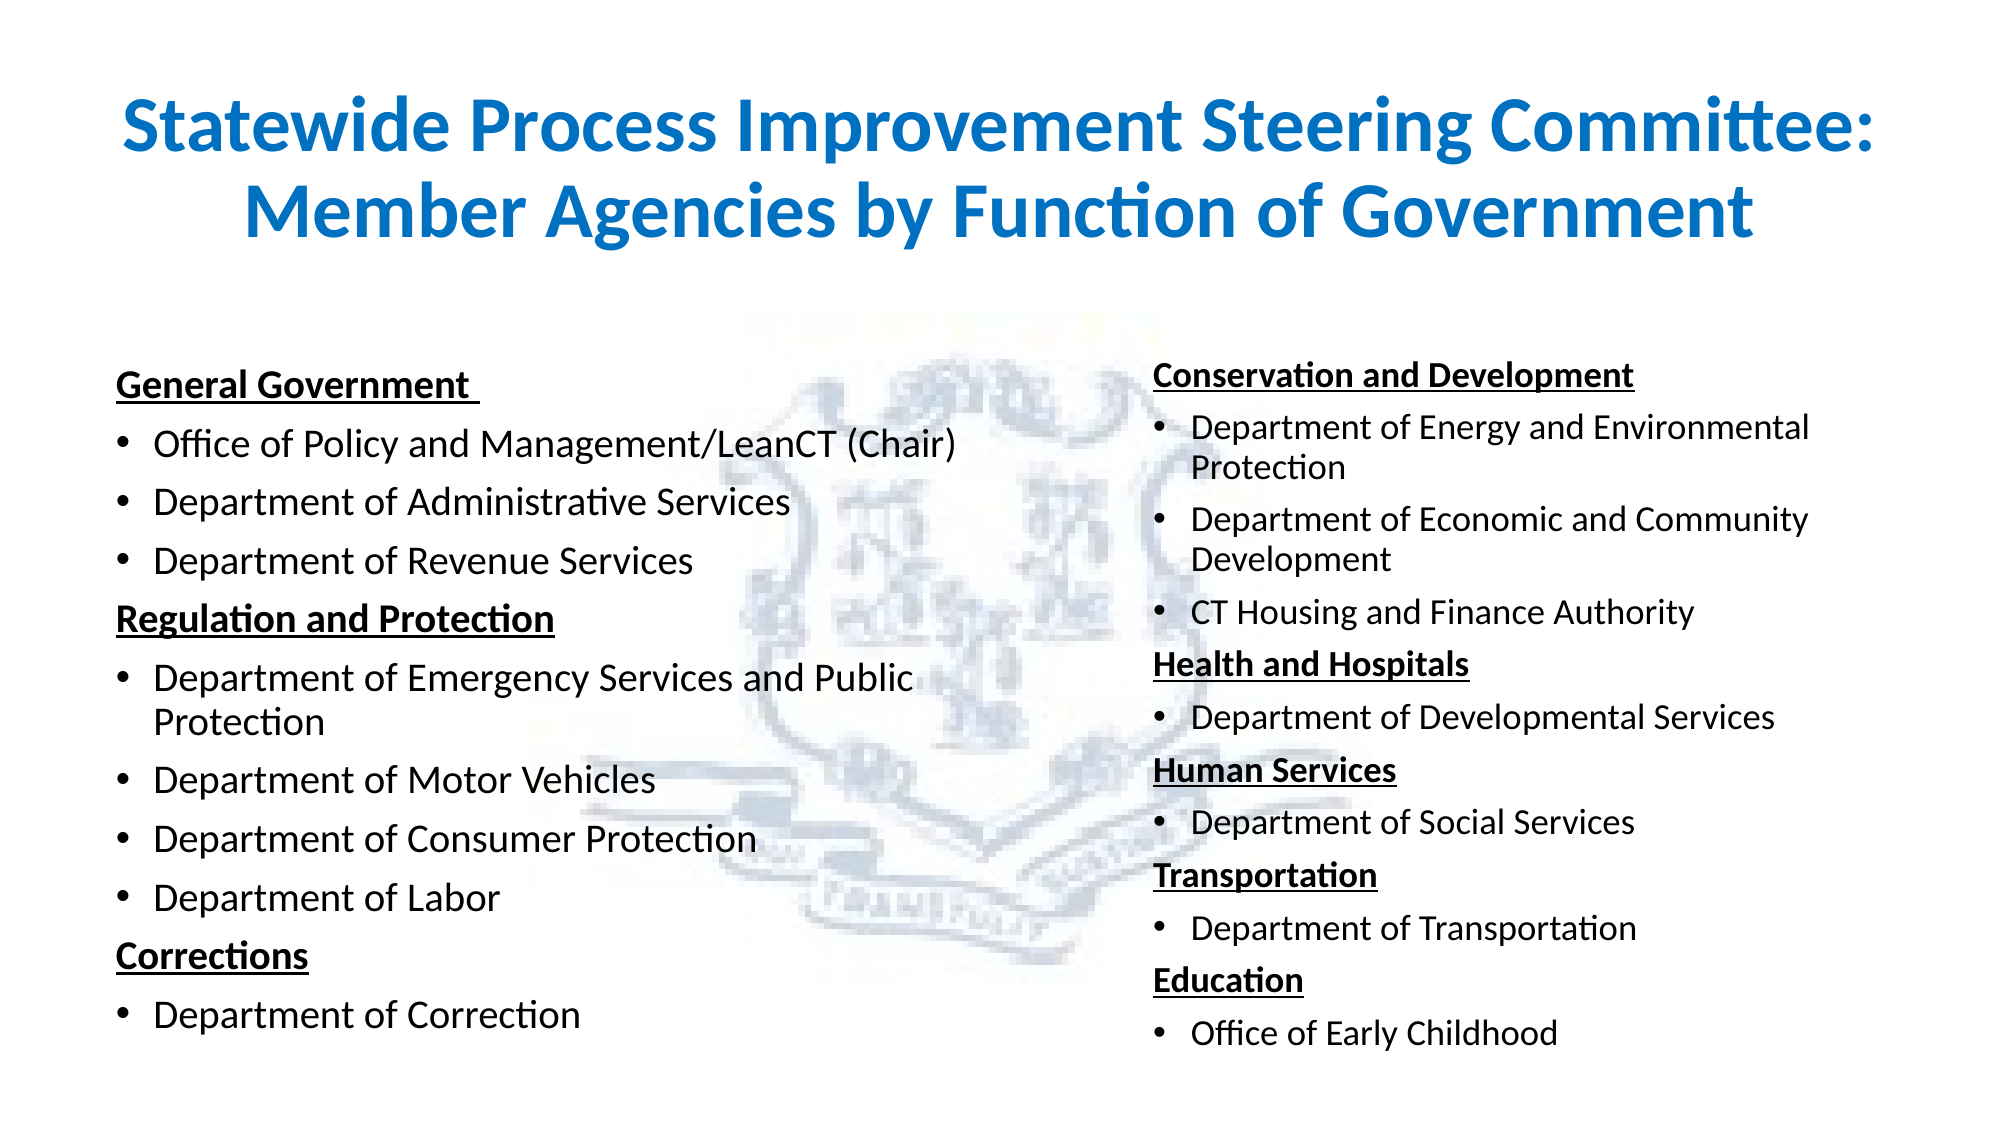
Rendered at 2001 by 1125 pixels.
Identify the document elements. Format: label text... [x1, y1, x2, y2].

title Statewide Process Improvement Steering Committee: Member Agencies by Function of Government [0, 59, 2000, 278]
text_box Conservation and Development Department of Energy and Environmental Protection Department of Economic and Community Development CT Housing and Finance Authority Health and Hospitals Department of Developmental Services Human Services Department of Social Services Transportation Department of Transportation Education Office of Early Childhood [1138, 347, 1953, 1067]
text_box General Government Office of Policy and Management/LeanCT (Chair) Department of Administrative Services Department of Revenue Services Regulation and Protection Department of Emergency Services and Public Protection Department of Motor Vehicles Department of Consumer Protection Department of Labor Corrections Department of Correction [100, 355, 1000, 1054]
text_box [528, 312, 1392, 1031]
